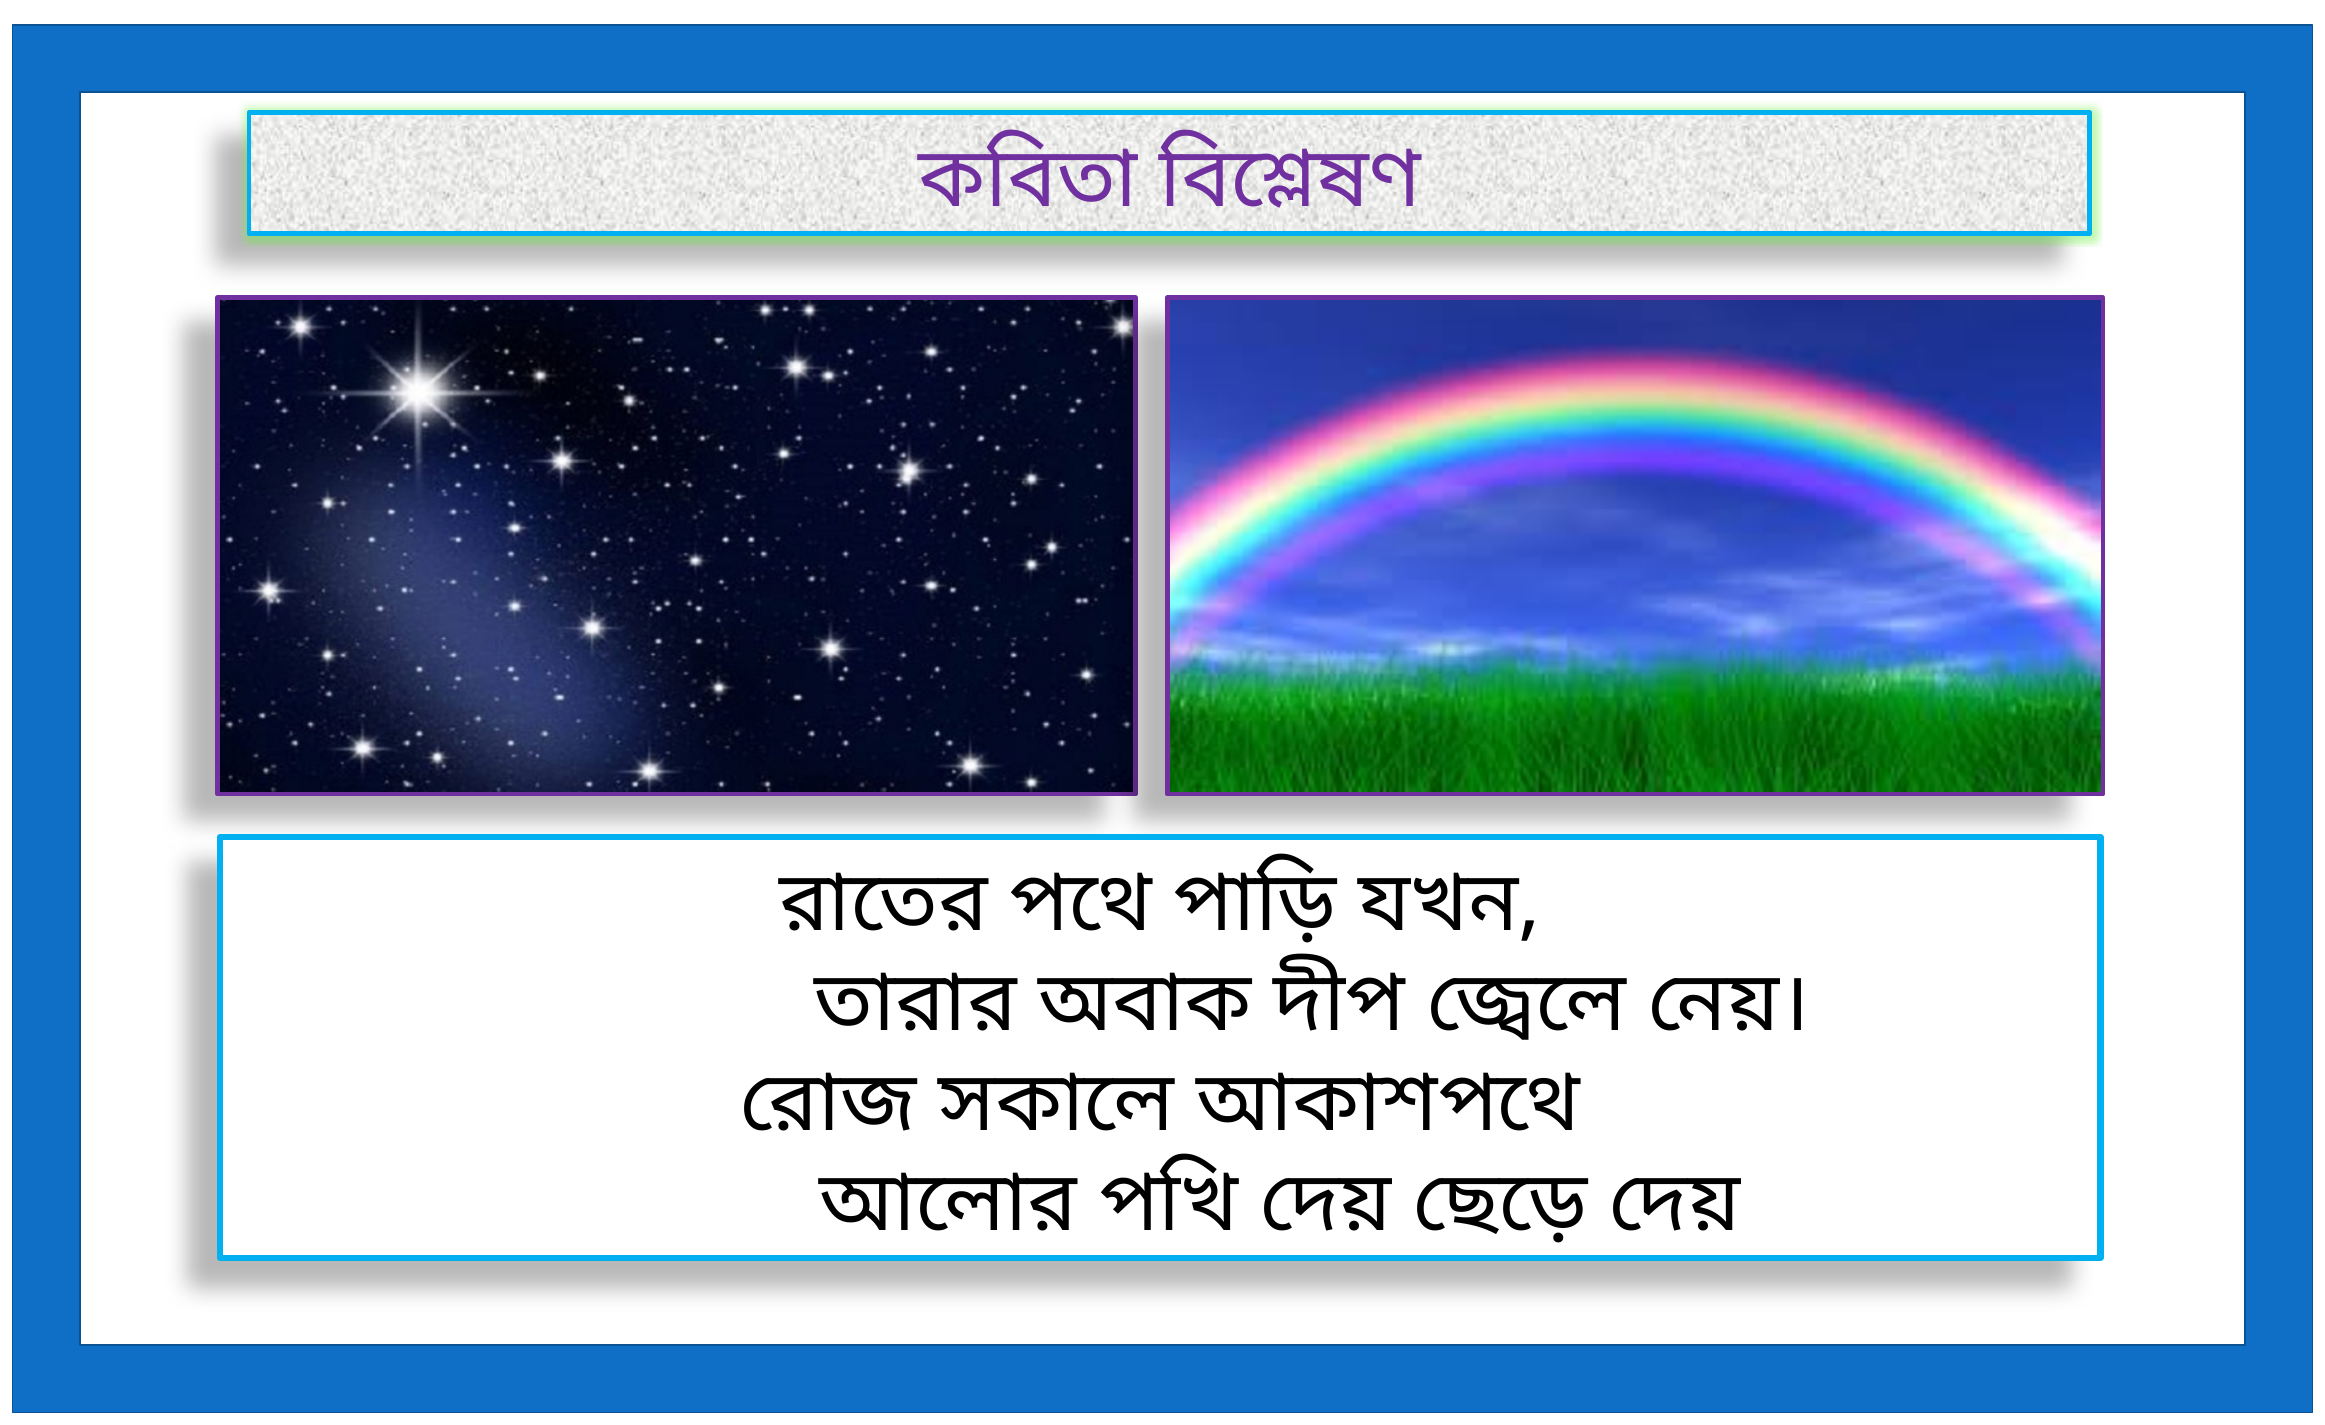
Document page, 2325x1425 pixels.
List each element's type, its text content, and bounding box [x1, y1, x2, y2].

picture [219, 299, 1134, 792]
text_box রাতের পথে পাড়ি যখন, তারার অবাক দীপ জ্বেলে নেয়। রোজ সকালে আকাশপথে আলোর পখি দেয় ছেড়ে দেয় [219, 836, 2101, 1259]
picture [1169, 299, 2101, 792]
text_box কবিতা বিশ্লেষণ [249, 112, 2090, 234]
